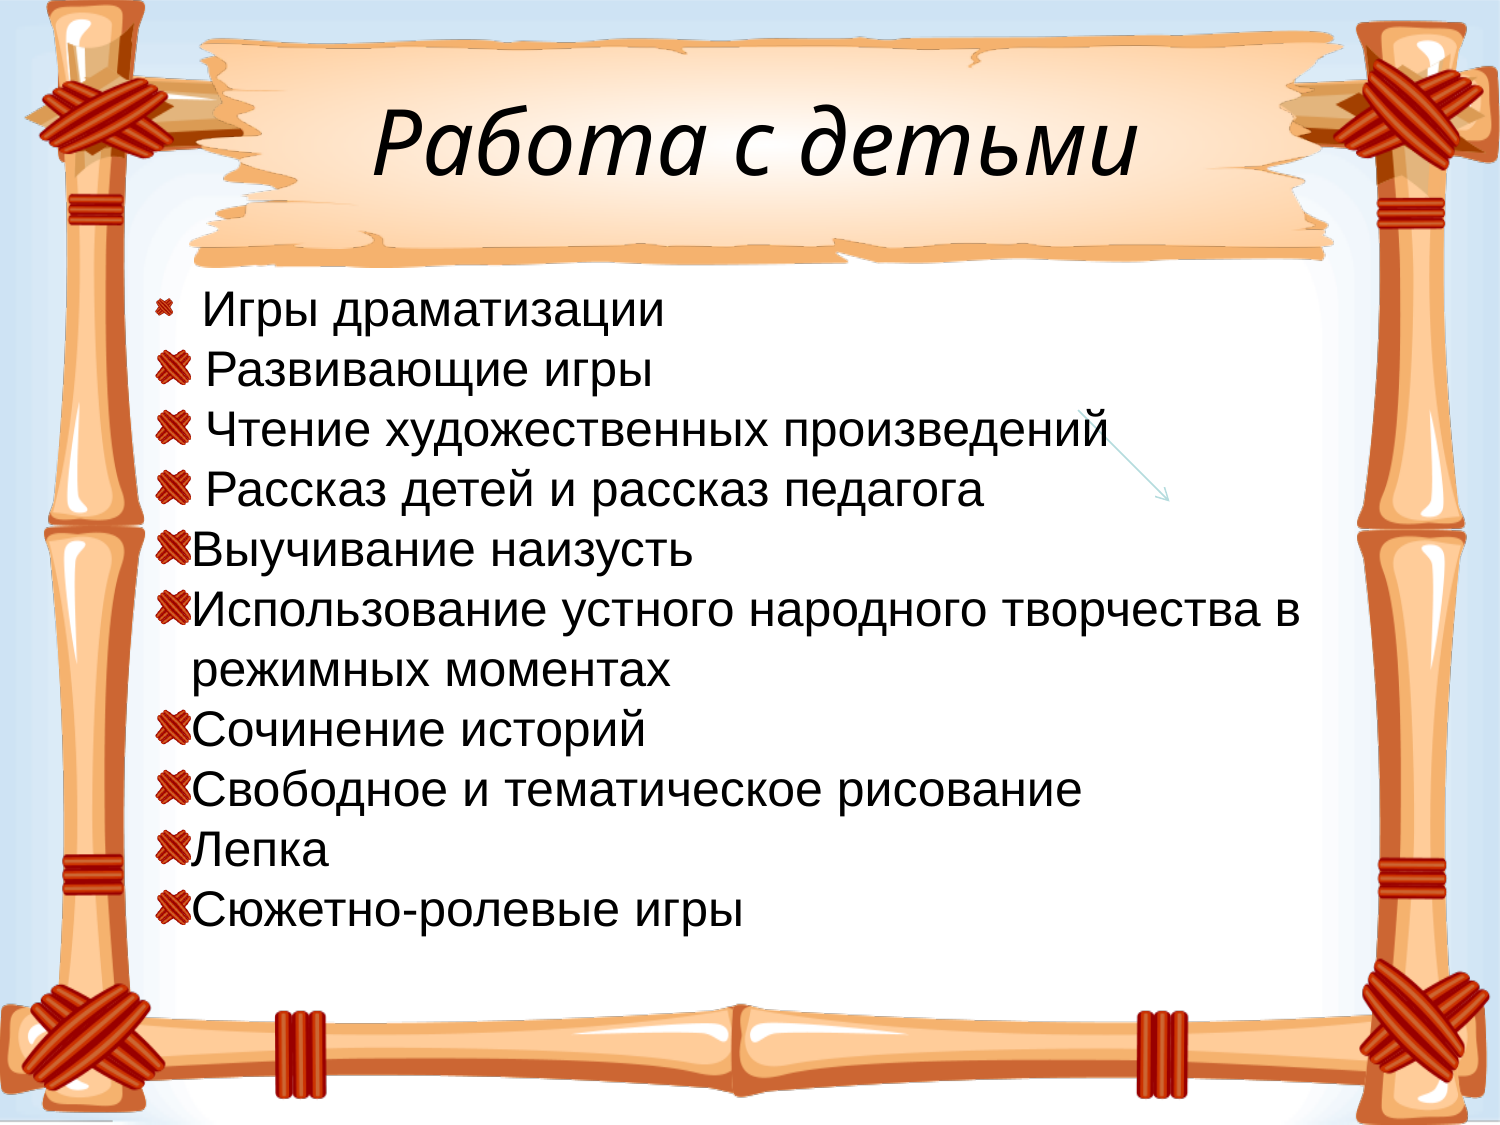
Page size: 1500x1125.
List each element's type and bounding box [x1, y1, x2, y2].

picture [0, 0, 1500, 1125]
text_box [1077, 409, 1170, 502]
